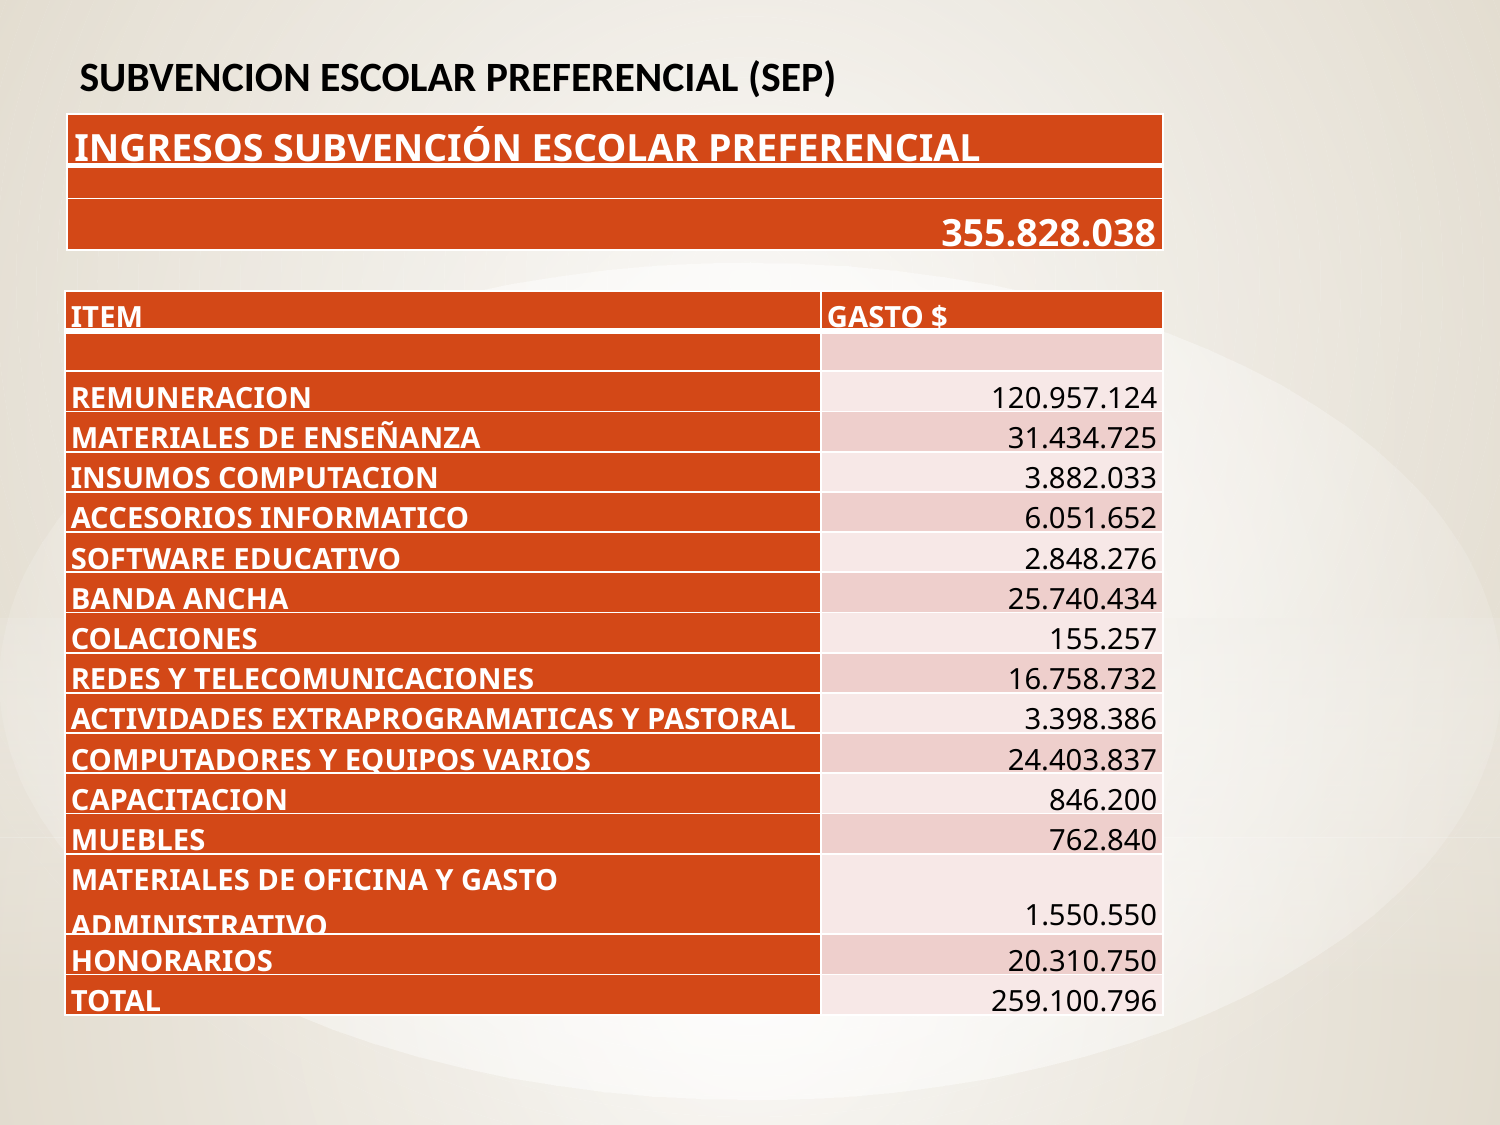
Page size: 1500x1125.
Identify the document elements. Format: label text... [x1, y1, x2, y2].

table_cell REMUNERACION [66, 372, 820, 411]
table_cell 155.257 [822, 613, 1162, 652]
table_cell 24.403.837 [822, 734, 1162, 772]
table_header GASTO $ [822, 292, 1162, 328]
table_cell TOTAL [66, 975, 820, 1014]
table_cell ACTIVIDADES EXTRAPROGRAMATICAS Y PASTORAL [66, 694, 820, 732]
table_cell 31.434.725 [822, 412, 1162, 451]
table_cell 259.100.796 [822, 975, 1162, 1014]
table_cell REDES Y TELECOMUNICACIONES [66, 654, 820, 692]
table_cell COMPUTADORES Y EQUIPOS VARIOS [66, 734, 820, 772]
table_cell 2.848.276 [822, 533, 1162, 571]
table_cell MATERIALES DE OFICINA Y GASTO ADMINISTRATIVO [66, 855, 820, 933]
table_cell 6.051.652 [822, 493, 1162, 531]
table_cell 1.550.550 [822, 855, 1162, 933]
table_cell ACCESORIOS INFORMATICO [66, 493, 820, 531]
table_cell [822, 334, 1162, 370]
table_cell [66, 334, 820, 370]
table_cell 120.957.124 [822, 372, 1162, 411]
table_cell MATERIALES DE ENSEÑANZA [66, 412, 820, 451]
table_cell 20.310.750 [822, 935, 1162, 974]
text_box SUBVENCION ESCOLAR PREFERENCIAL (SEP) [64, 42, 1125, 153]
table_cell 762.840 [822, 814, 1162, 853]
table_cell 3.398.386 [822, 694, 1162, 732]
table_cell BANDA ANCHA [66, 573, 820, 612]
table_cell 846.200 [822, 774, 1162, 813]
table_cell MUEBLES [66, 814, 820, 853]
table_header INGRESOS SUBVENCIÓN ESCOLAR PREFERENCIAL [68, 115, 1162, 163]
table_cell 3.882.033 [822, 453, 1162, 491]
table_cell COLACIONES [66, 613, 820, 652]
table_cell INSUMOS COMPUTACION [66, 453, 820, 491]
table_cell HONORARIOS [66, 935, 820, 974]
table_cell [68, 168, 1162, 198]
table_cell 16.758.732 [822, 654, 1162, 692]
table_cell SOFTWARE EDUCATIVO [66, 533, 820, 571]
table_cell 25.740.434 [822, 573, 1162, 612]
table_cell 355.828.038 [68, 199, 1162, 249]
table_cell CAPACITACION [66, 774, 820, 813]
table_header ITEM [66, 292, 820, 328]
